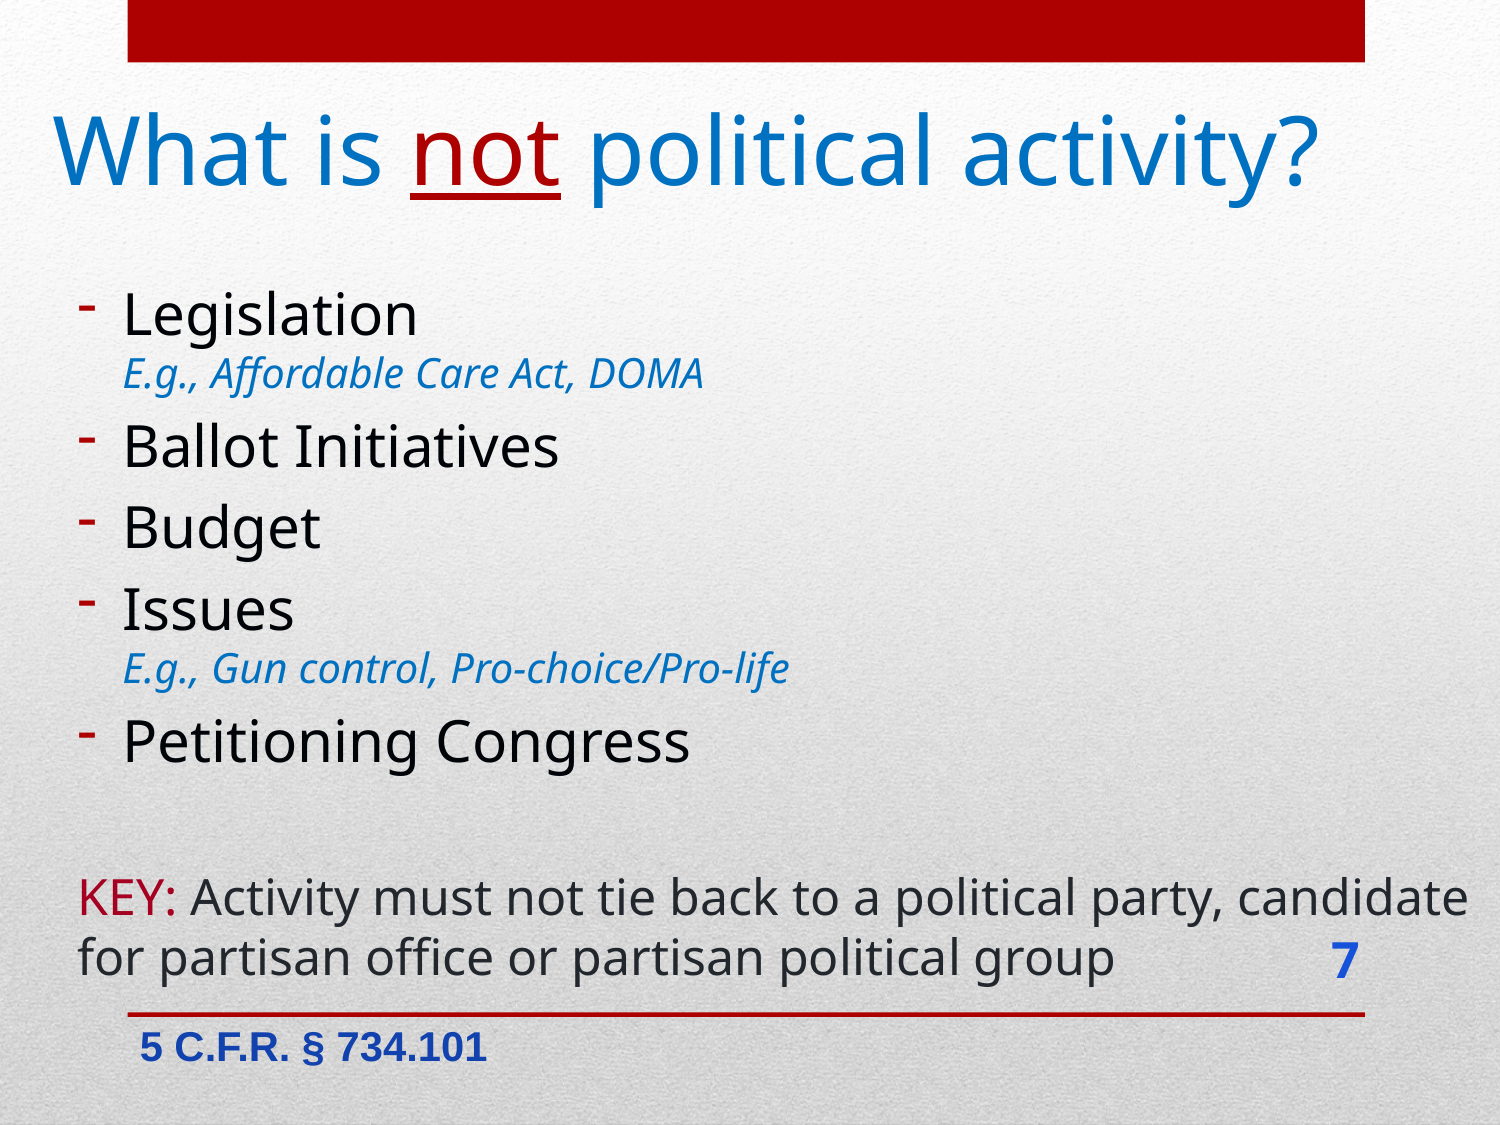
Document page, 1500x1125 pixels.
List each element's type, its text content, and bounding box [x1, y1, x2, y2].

text_box What is not political activity? [37, 74, 1500, 213]
text_box Legislation E.g., Affordable Care Act, DOMA Ballot Initiatives Budget Issues E.g., Gun control, Pro-choice/Pro-life Petitioning Congress KEY: Activity must not tie back to a political party, candidate for partisan office or partisan political group [62, 262, 1488, 1000]
text_box 5 C.F.R. § 734.101 [125, 1012, 1050, 1078]
